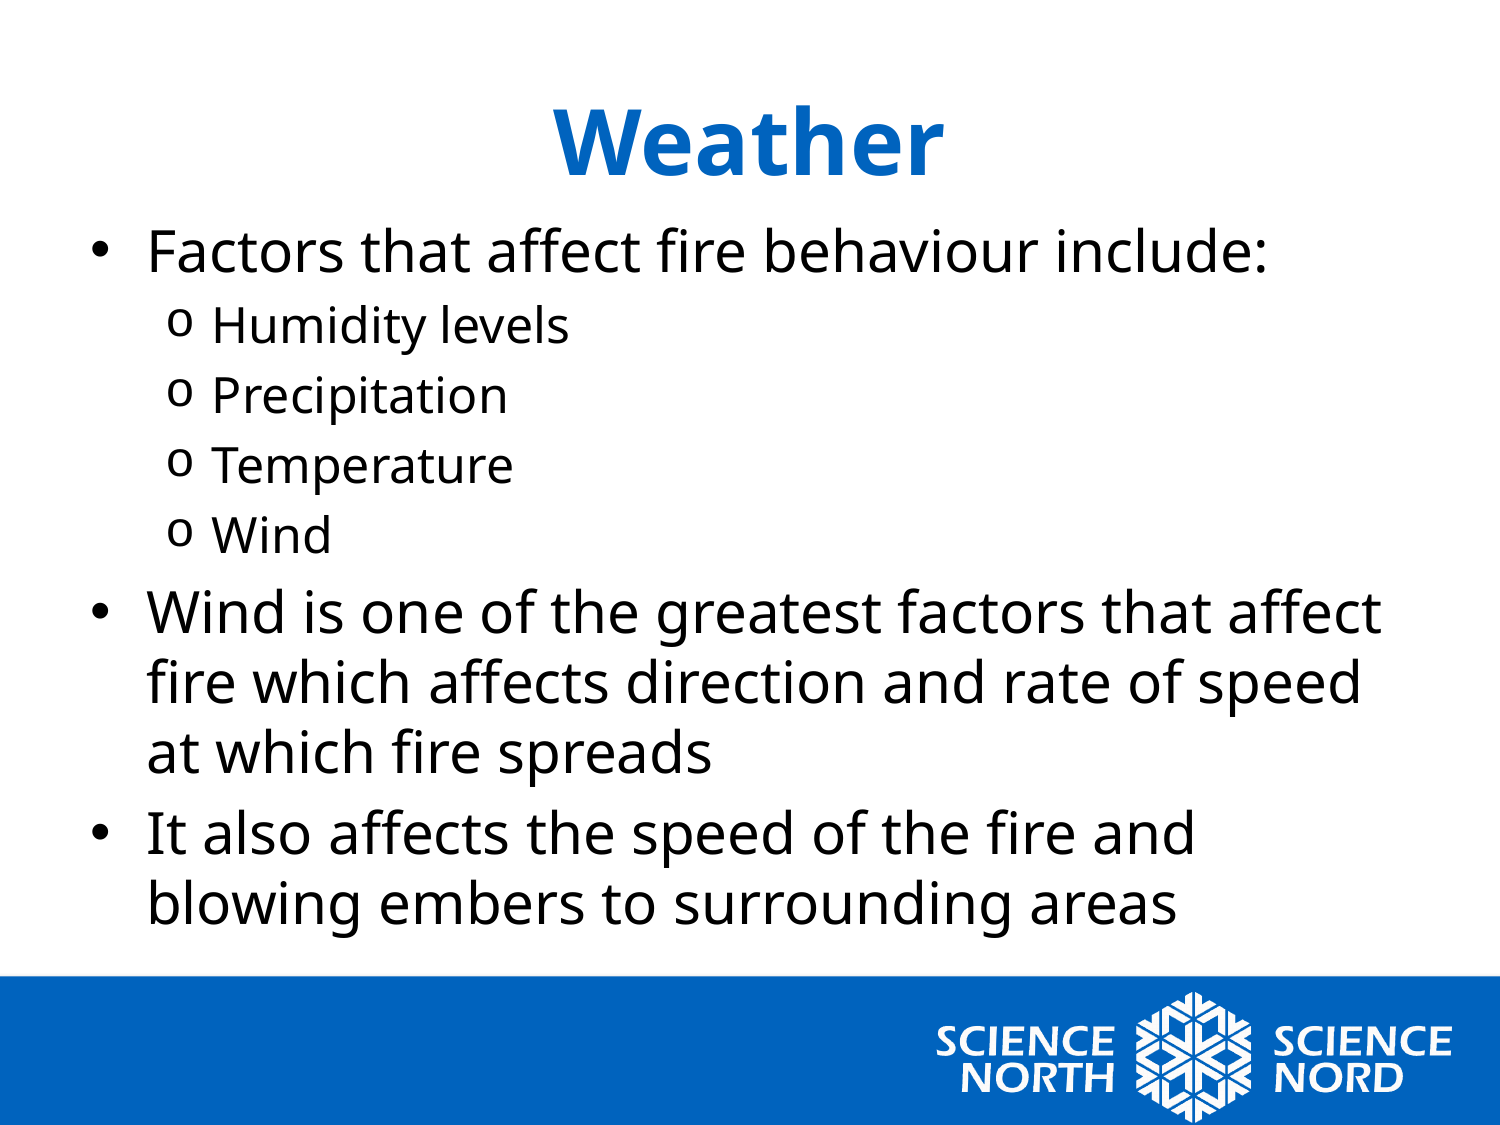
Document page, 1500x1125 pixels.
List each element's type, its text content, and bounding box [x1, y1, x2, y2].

list Factors that affect fire behaviour include: Humidity levels Precipitation Temperature Wind Wind is one of the greatest factors that affect fire which affects direction and rate of speed at which fire spreads It also affects the speed of the fire and blowing embers to surrounding areas [75, 206, 1425, 1020]
picture [936, 991, 1453, 1123]
title Weather [75, 45, 1425, 206]
